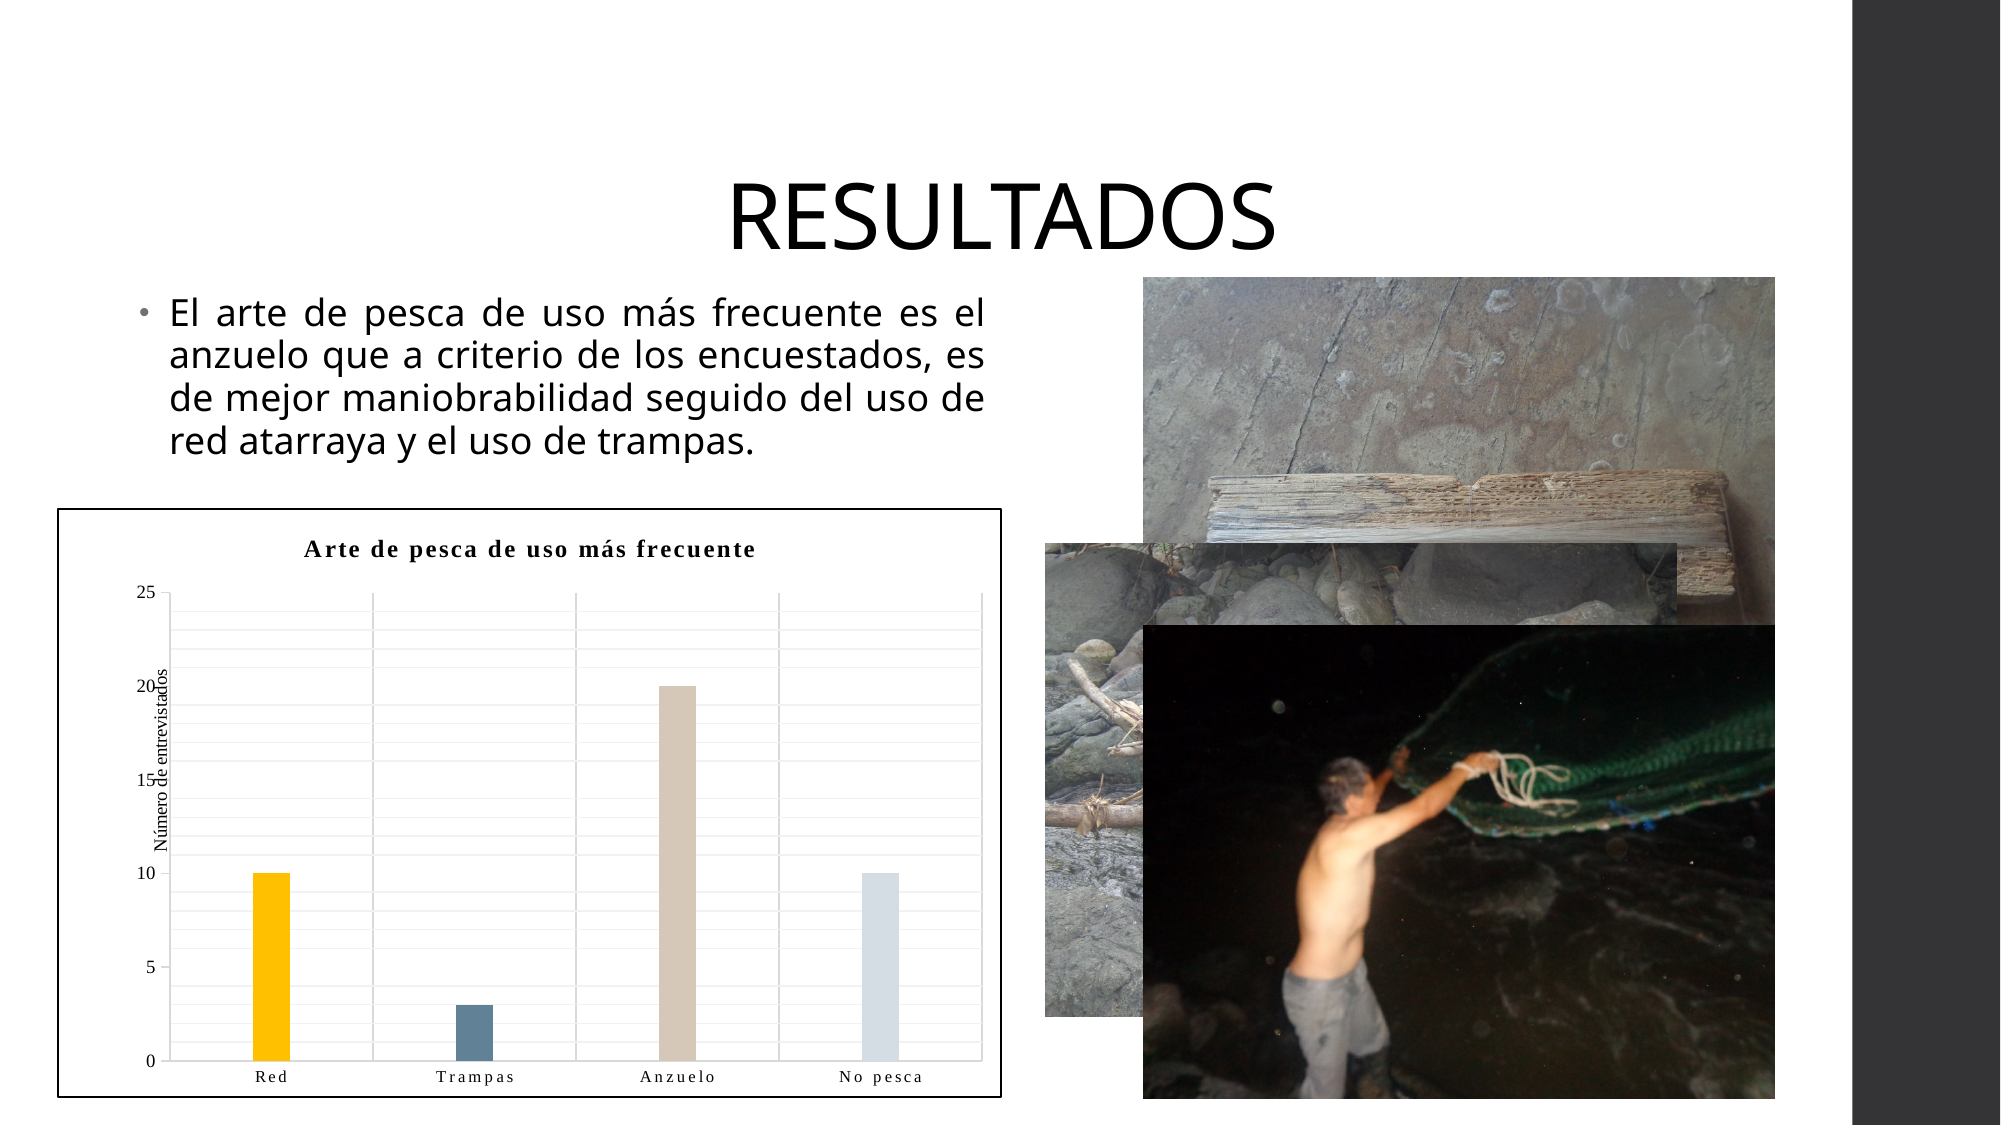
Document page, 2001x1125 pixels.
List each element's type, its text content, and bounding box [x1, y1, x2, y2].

title RESULTADOS [206, 60, 1797, 278]
chart [56, 507, 1003, 1099]
list El arte de pesca de uso más frecuente es el anzuelo que a criterio de los encuestados, es de mejor maniobrabilidad seguido del uso de red atarraya y el uso de trampas. [124, 284, 1002, 486]
picture [1045, 277, 1775, 1099]
